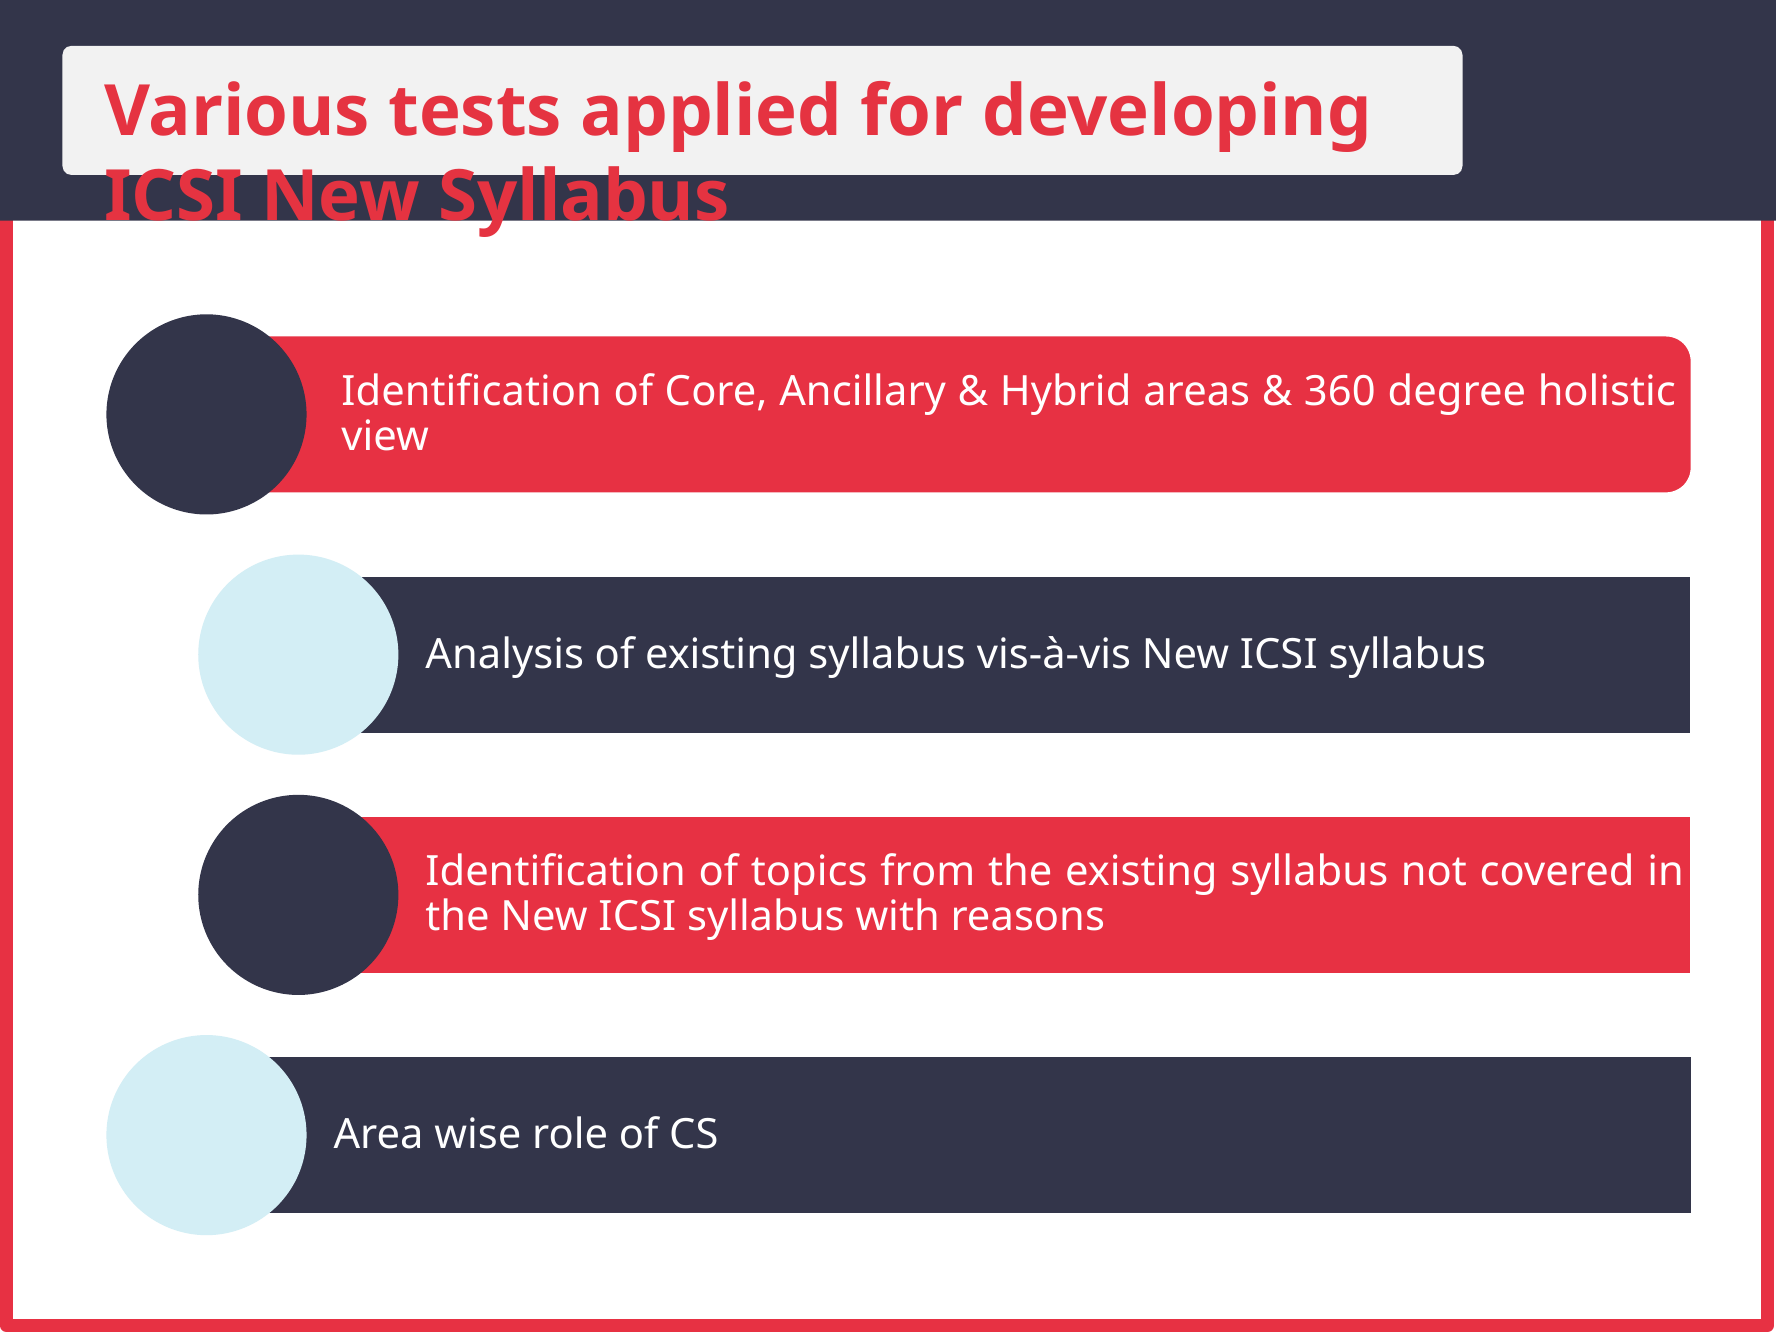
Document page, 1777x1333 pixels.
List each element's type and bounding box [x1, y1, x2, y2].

text_box [4, 345, 1770, 1328]
text_box [0, 0, 1776, 336]
text_box [88, 345, 1709, 1296]
